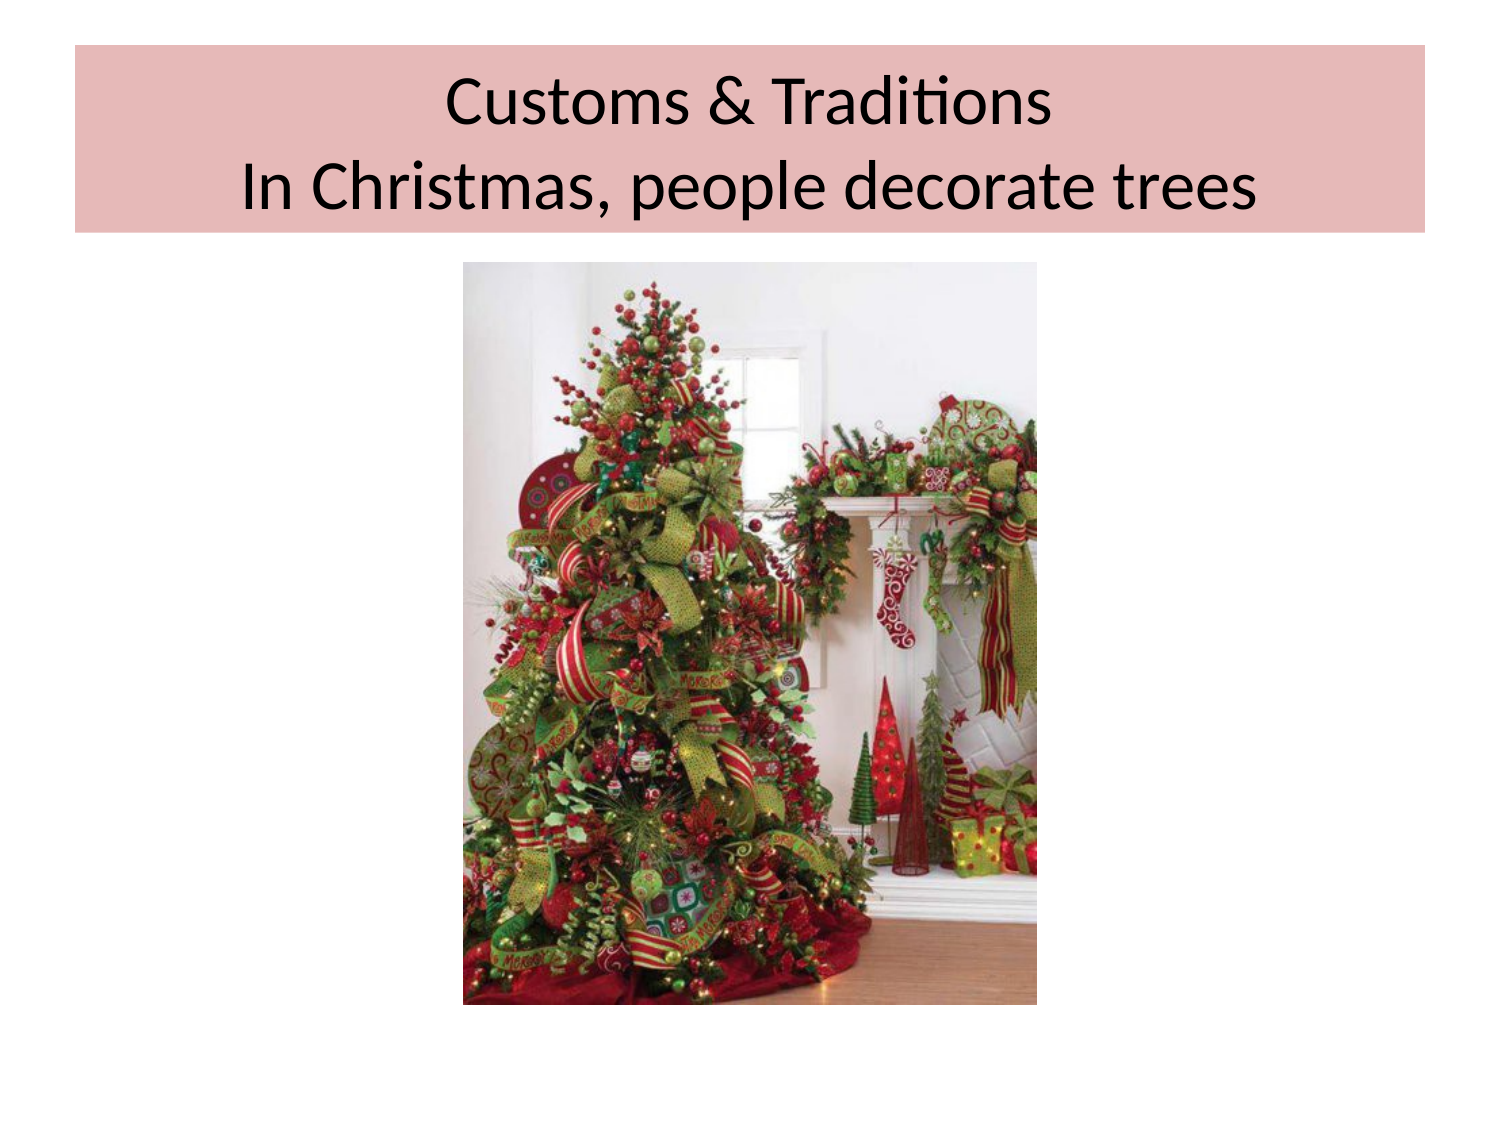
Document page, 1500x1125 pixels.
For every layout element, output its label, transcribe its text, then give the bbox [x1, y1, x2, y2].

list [463, 262, 1037, 1006]
title Customs & Traditions In Christmas, people decorate trees [75, 45, 1425, 233]
